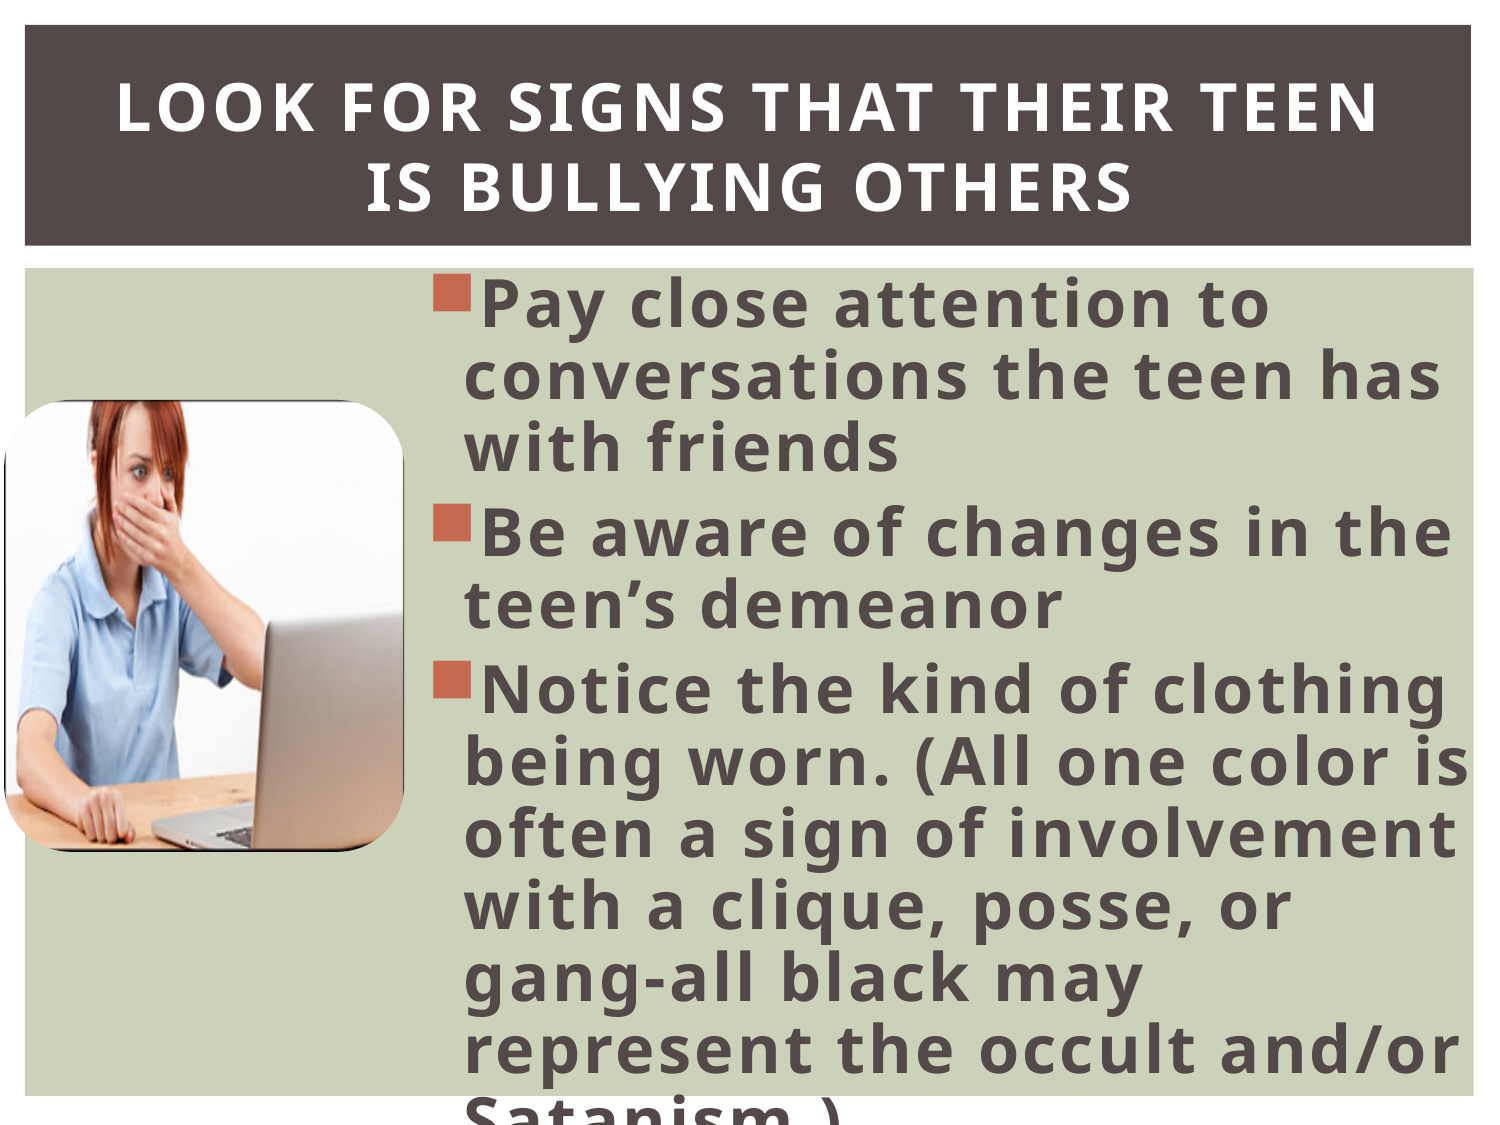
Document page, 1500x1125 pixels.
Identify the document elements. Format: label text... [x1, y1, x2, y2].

list Pay close attention to conversations the teen has with friends Be aware of changes in the teen’s demeanor Notice the kind of clothing being worn. (All one color is often a sign of involvement with a clique, posse, or gang-all black may represent the occult and/or Satanism.) [403, 262, 1500, 1088]
picture [3, 399, 405, 853]
title Look for signs that their teen is bullying others [62, 58, 1438, 232]
